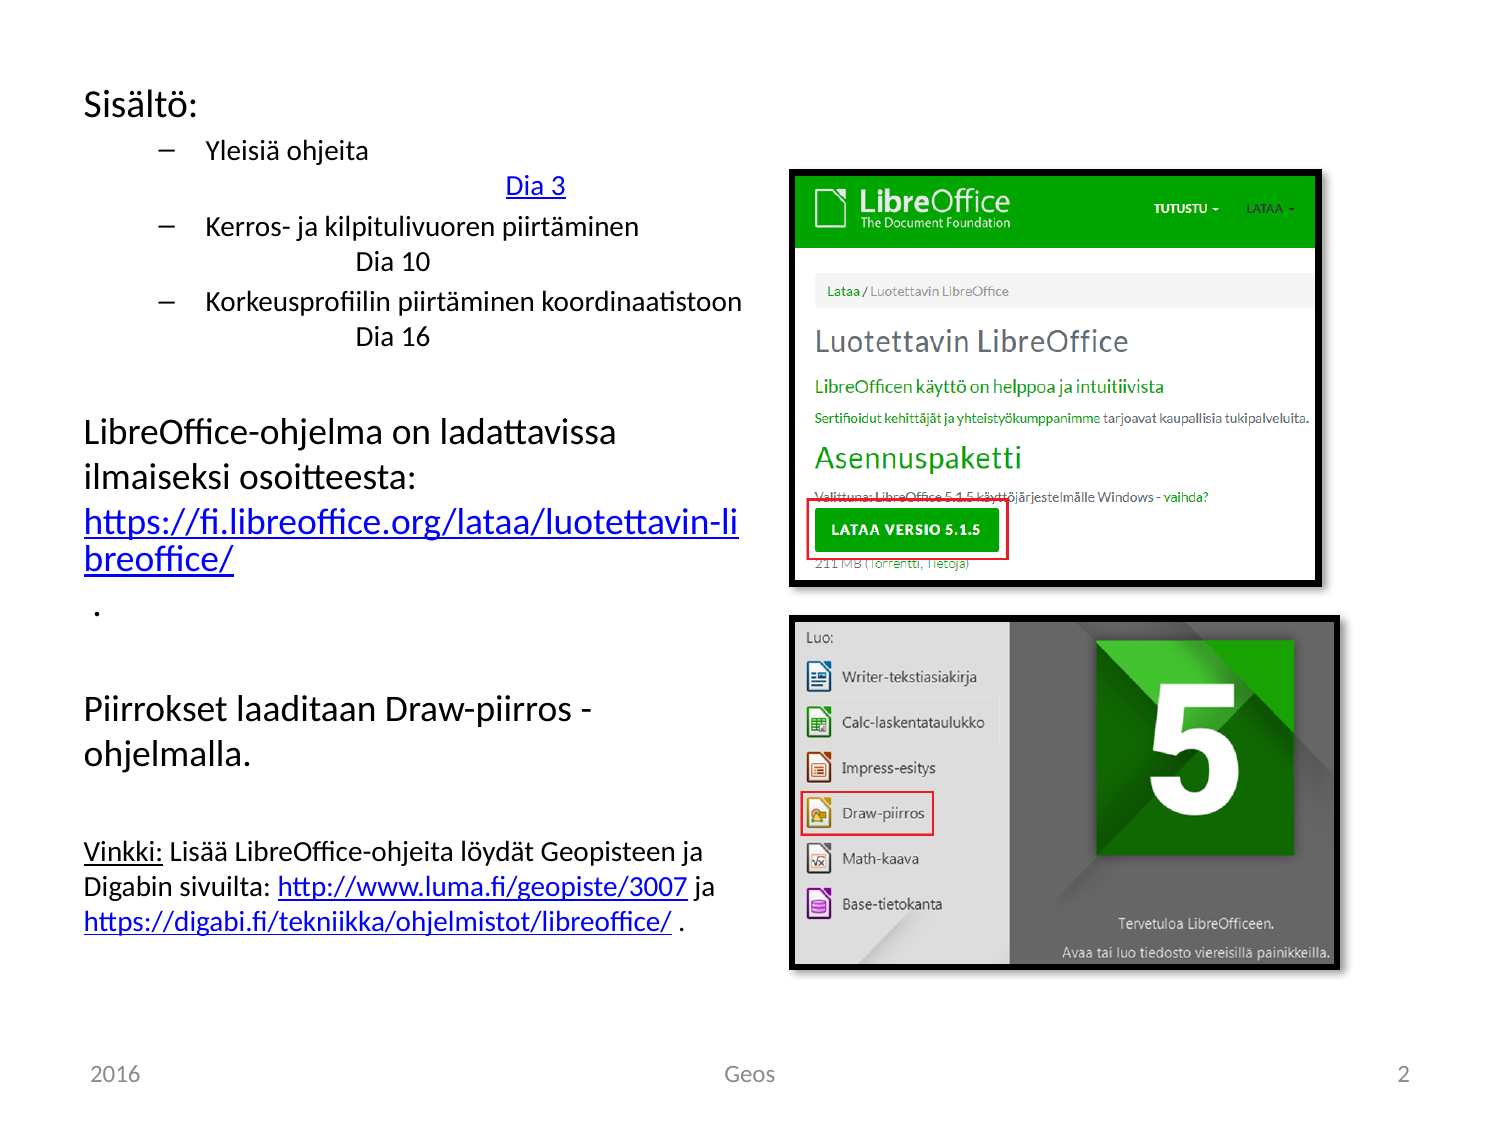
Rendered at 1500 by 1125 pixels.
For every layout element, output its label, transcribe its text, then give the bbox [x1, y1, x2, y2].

list Sisältö: Yleisiä ohjeita Dia 3 Kerros- ja kilpitulivuoren piirtäminen Dia 10 Korkeusprofiilin piirtäminen koordinaatistoon Dia 16 LibreOffice-ohjelma on ladattavissa ilmaiseksi osoitteesta: https://fi.libreoffice.org/lataa/luotettavin-libreoffice/ . Piirrokset laaditaan Draw-piirros -ohjelmalla. Vinkki: Lisää LibreOffice-ohjeita löydät Geopisteen ja Digabin sivuilta: http://www.luma.fi/geopiste/3007 ja https://digabi.fi/tekniikka/ohjelmistot/libreoffice/ . [68, 70, 773, 985]
picture [795, 621, 1335, 965]
picture [795, 175, 1316, 581]
slide_number 2016 [75, 1042, 425, 1103]
footer Geos [512, 1042, 988, 1103]
slide_number 2 [1074, 1042, 1425, 1103]
